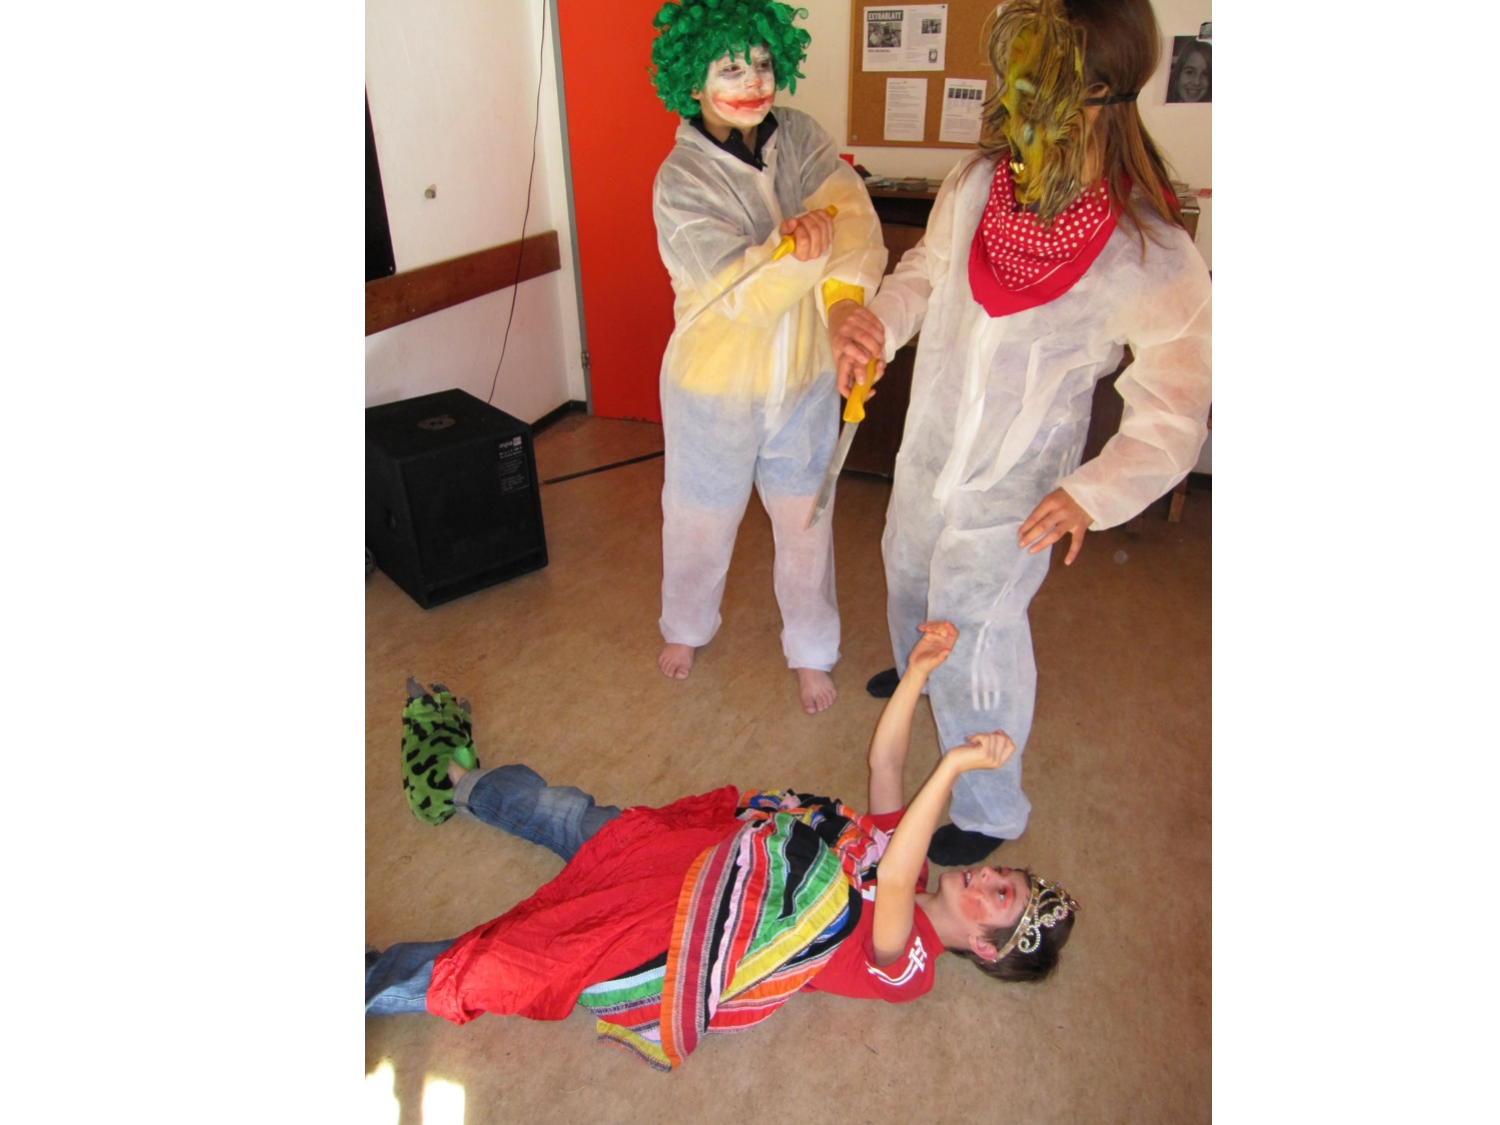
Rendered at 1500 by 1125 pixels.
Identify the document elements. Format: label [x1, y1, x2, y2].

list [0, 0, 1500, 1125]
